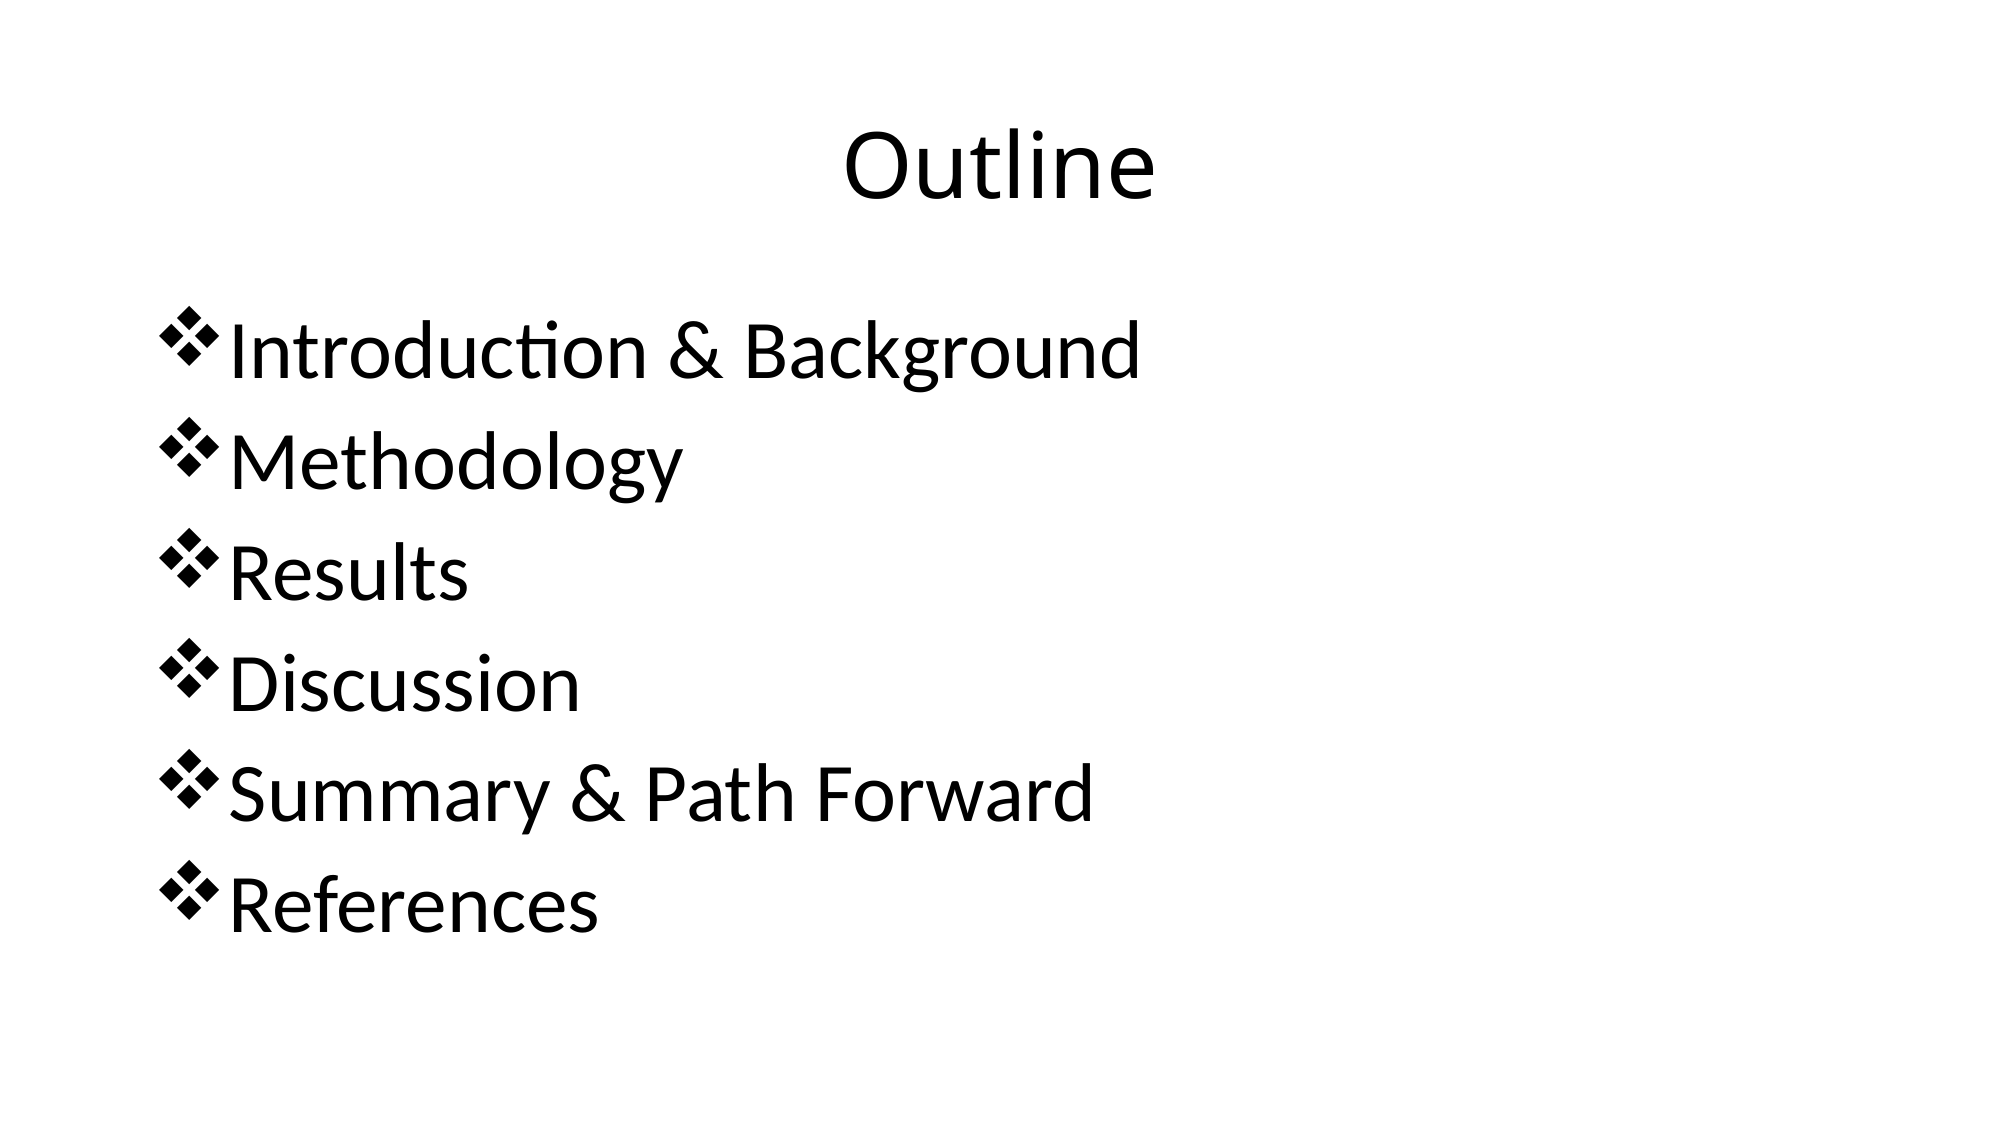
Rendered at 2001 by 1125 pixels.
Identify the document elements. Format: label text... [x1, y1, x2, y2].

list Introduction & Background Methodology Results Discussion Summary & Path Forward References [137, 299, 1863, 1014]
title Outline [137, 59, 1863, 278]
